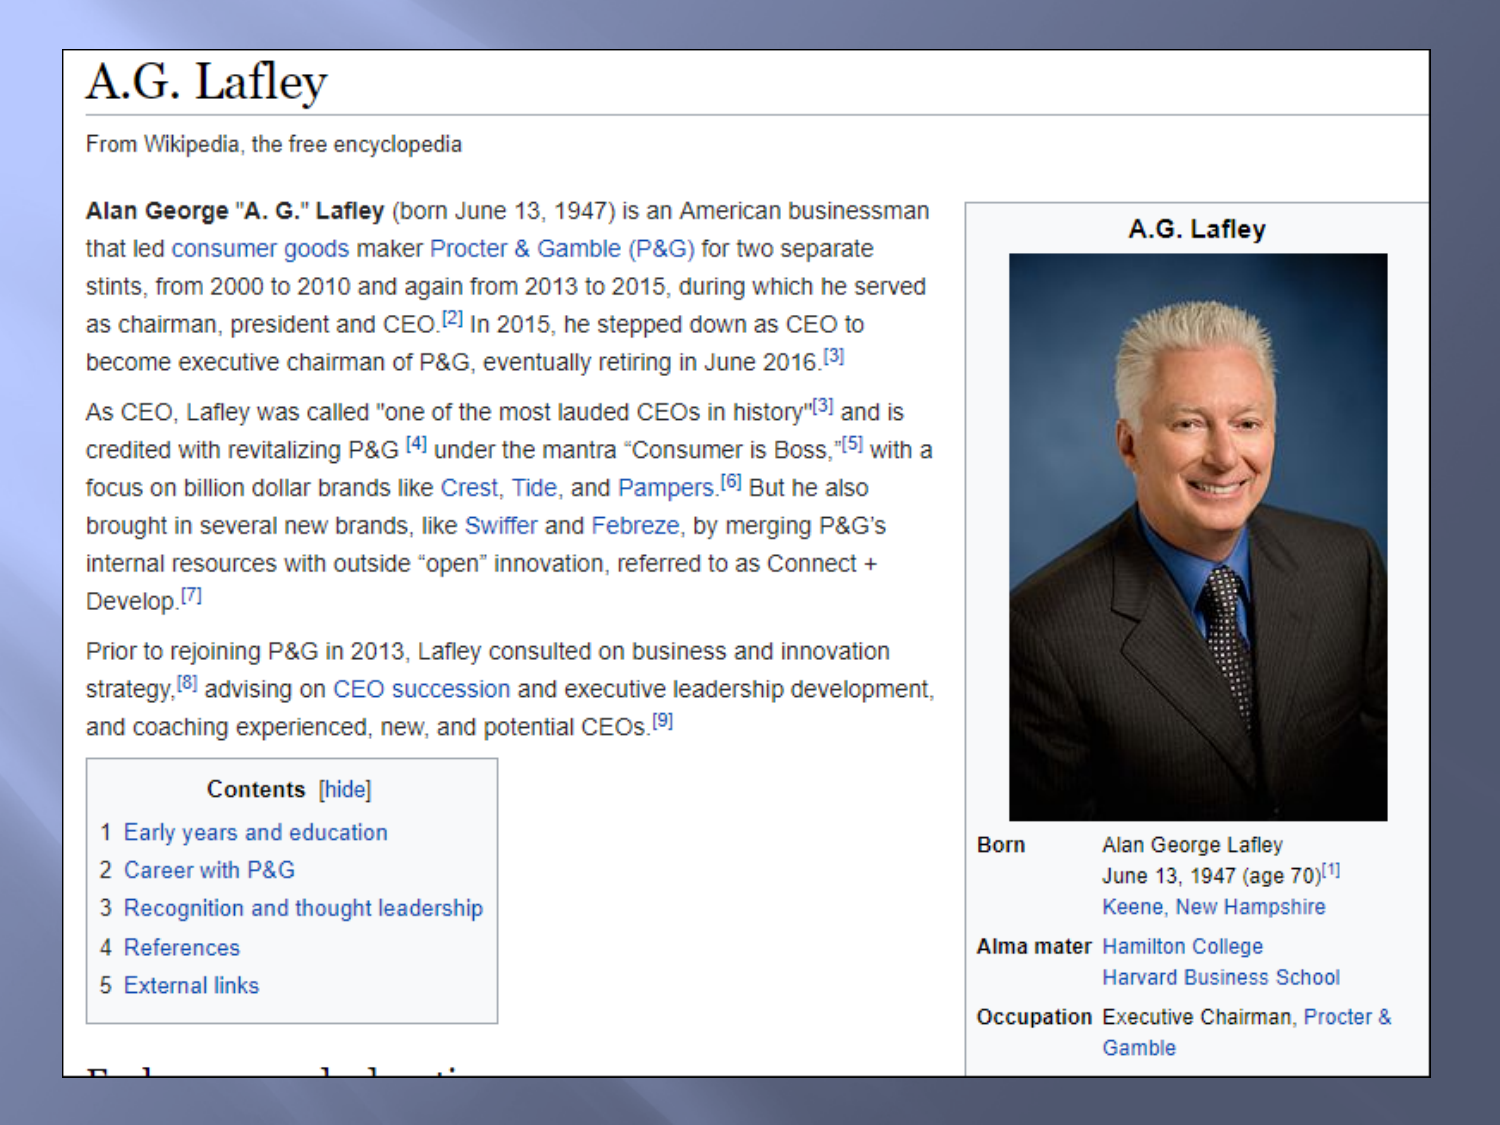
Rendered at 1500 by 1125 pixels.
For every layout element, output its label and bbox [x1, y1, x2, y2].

picture [62, 49, 1431, 1078]
